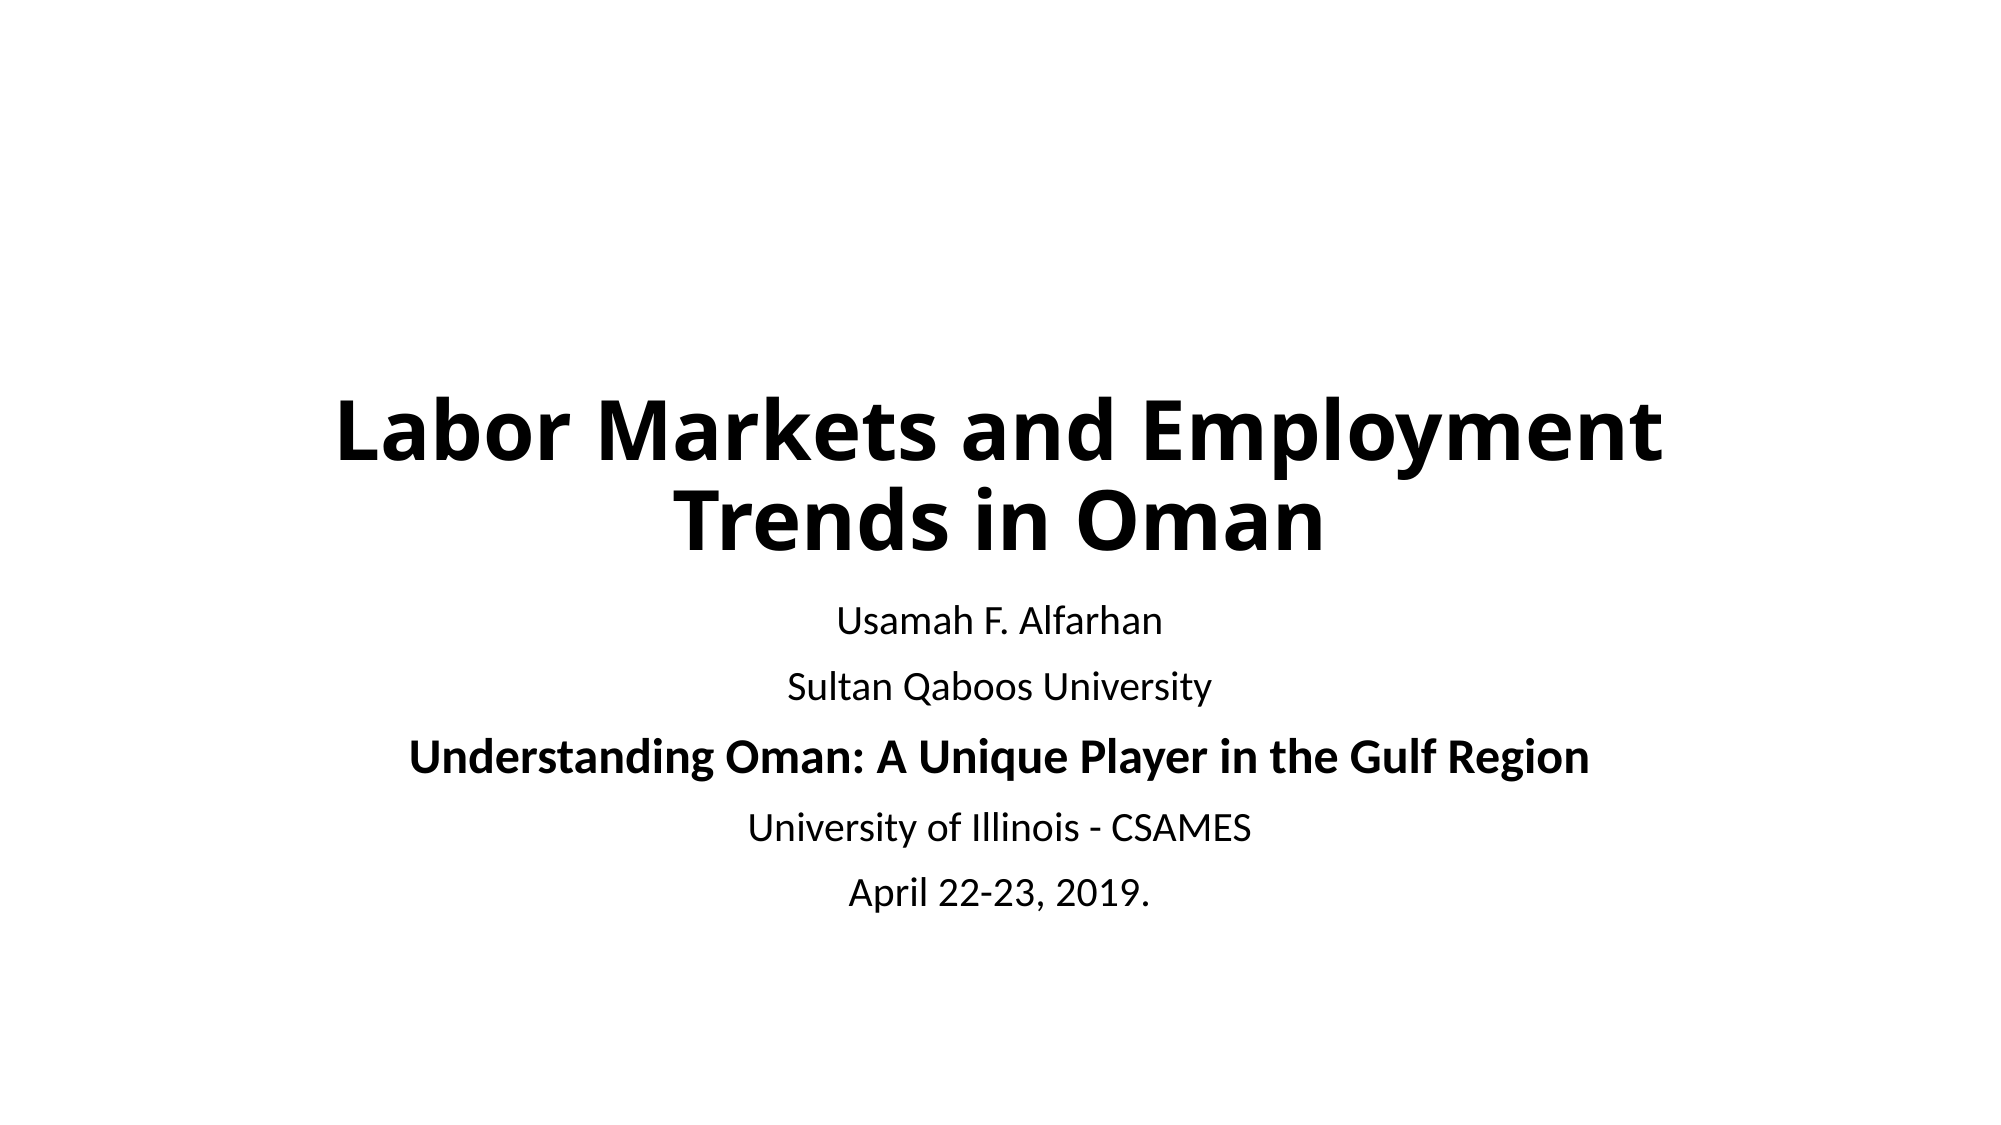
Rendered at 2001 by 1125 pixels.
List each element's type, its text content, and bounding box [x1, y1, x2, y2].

title Labor Markets and Employment Trends in Oman [249, 184, 1750, 576]
subtitle Usamah F. Alfarhan Sultan Qaboos University Understanding Oman: A Unique Player in the Gulf Region University of Illinois - CSAMES April 22-23, 2019. [249, 590, 1750, 941]
